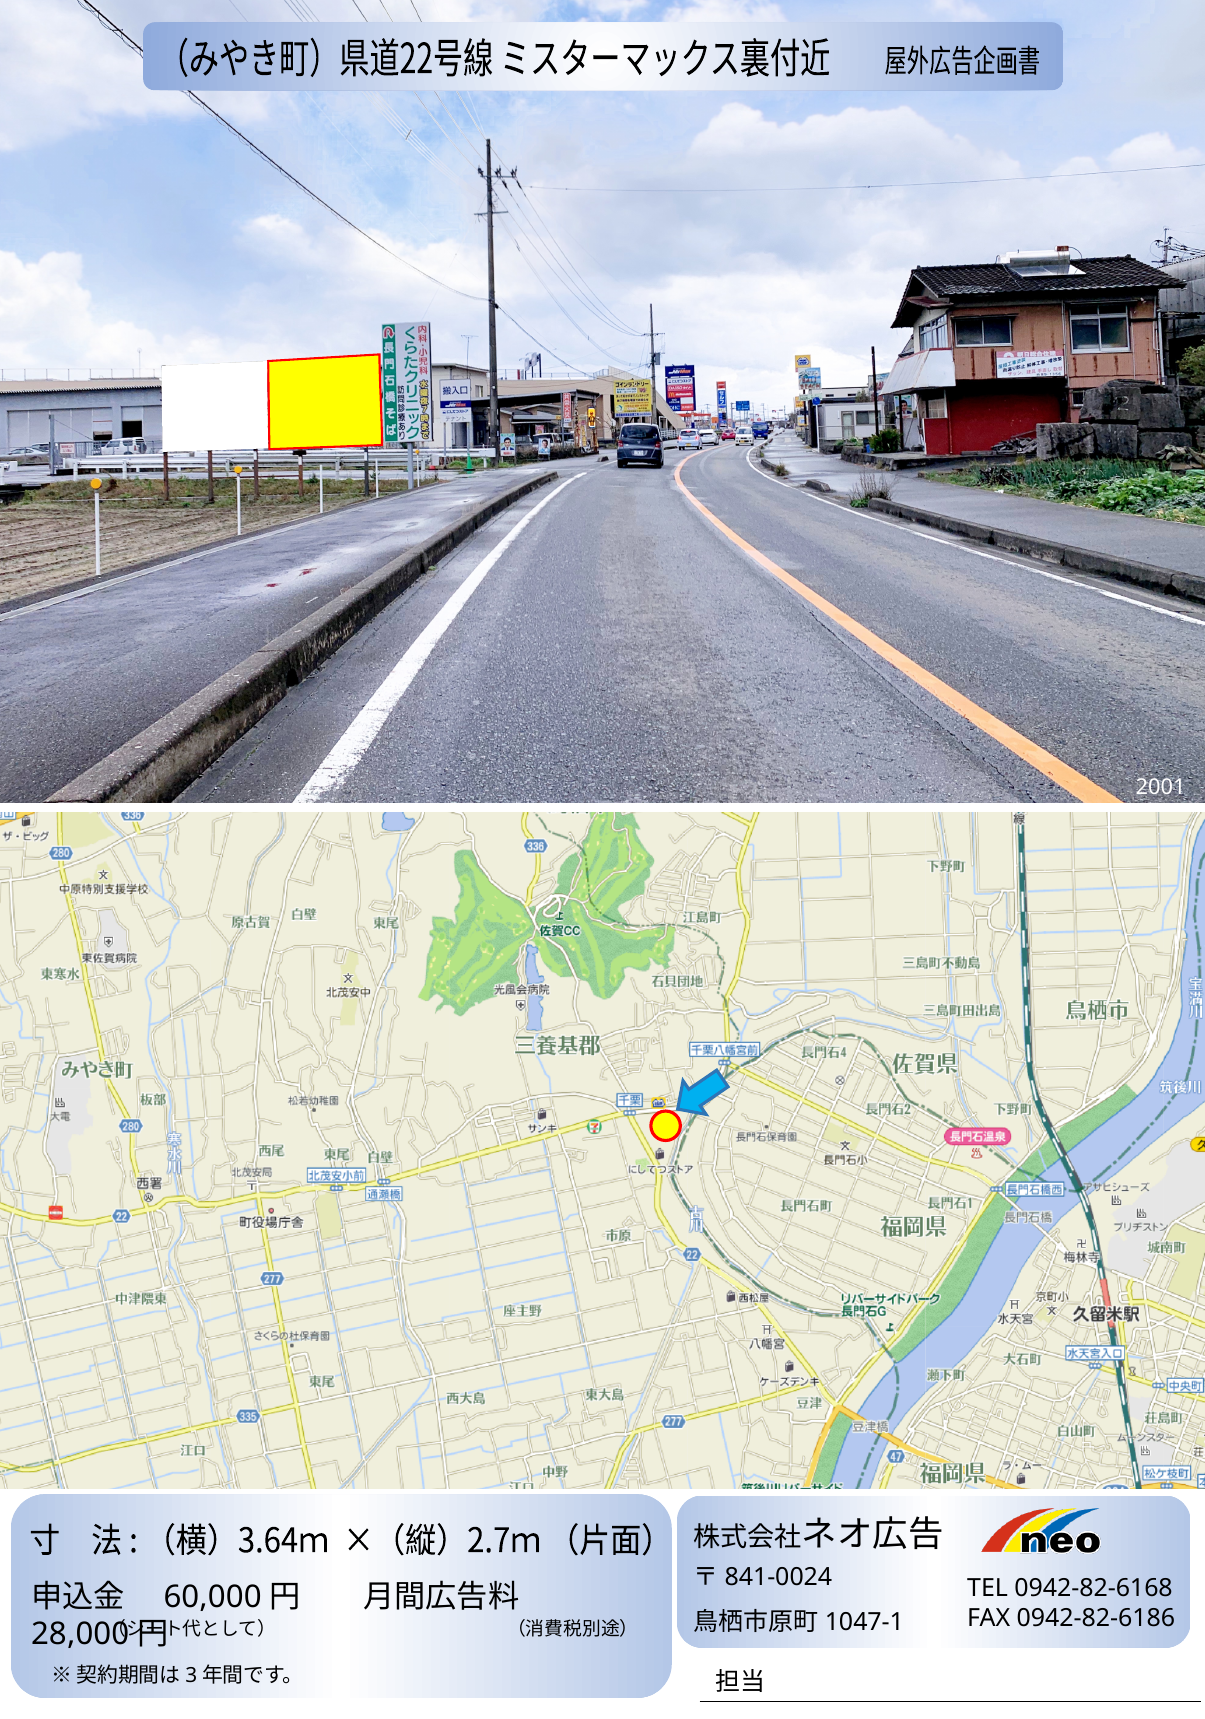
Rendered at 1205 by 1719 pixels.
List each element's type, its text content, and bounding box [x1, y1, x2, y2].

picture [0, 0, 1205, 1489]
text_box [9, 1493, 673, 1699]
text_box ※契約期間は3年間です。 [35, 1653, 331, 1695]
text_box [683, 1494, 1192, 1649]
text_box TEL 0942-82-6168 FAX 0942-82-6186 [951, 1563, 1205, 1640]
text_box （消費税別途） [491, 1608, 701, 1648]
text_box 株式会社ネオ広告 [677, 1503, 975, 1562]
picture [981, 1508, 1101, 1554]
text_box 〒841-0024 鳥栖市原町1047-1 [677, 1552, 949, 1644]
text_box （シート代として） [91, 1608, 316, 1648]
text_box 申込金 60,000円 月間広告料 28,000円 [15, 1568, 671, 1660]
text_box 担当 [699, 1651, 1141, 1701]
